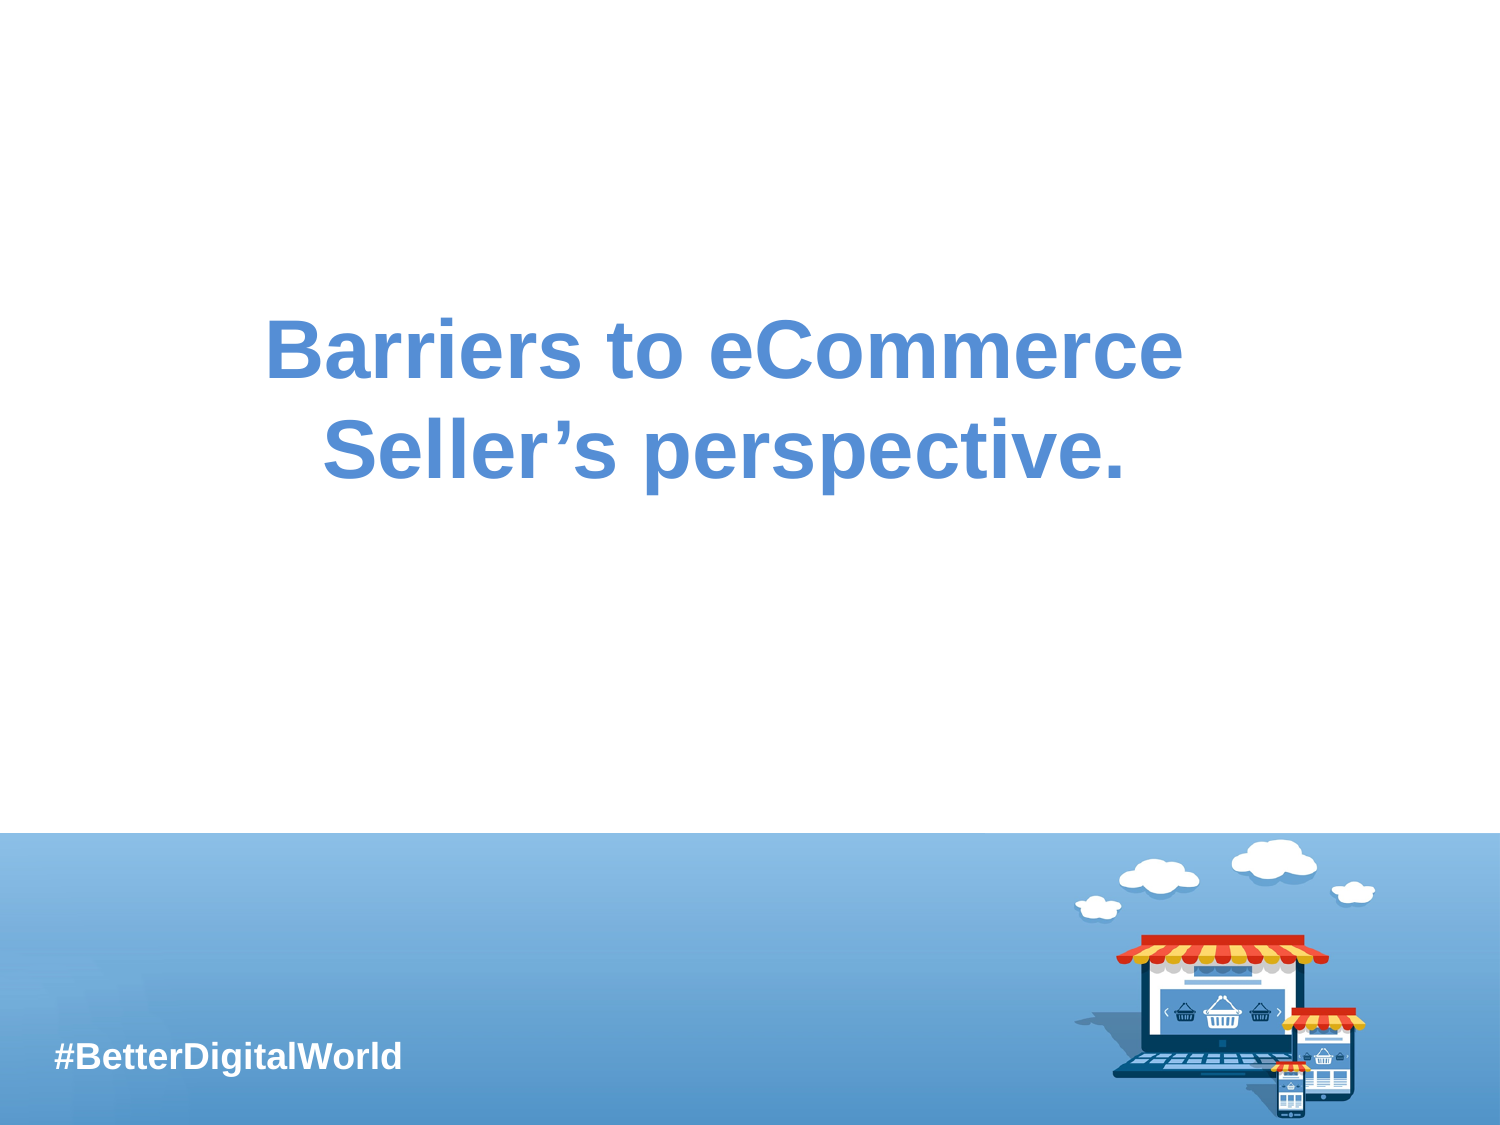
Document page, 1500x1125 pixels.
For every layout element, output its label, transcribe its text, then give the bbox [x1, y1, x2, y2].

picture [0, 833, 1500, 1125]
text_box Barriers to eCommerce Seller’s perspective. [112, 287, 1338, 503]
